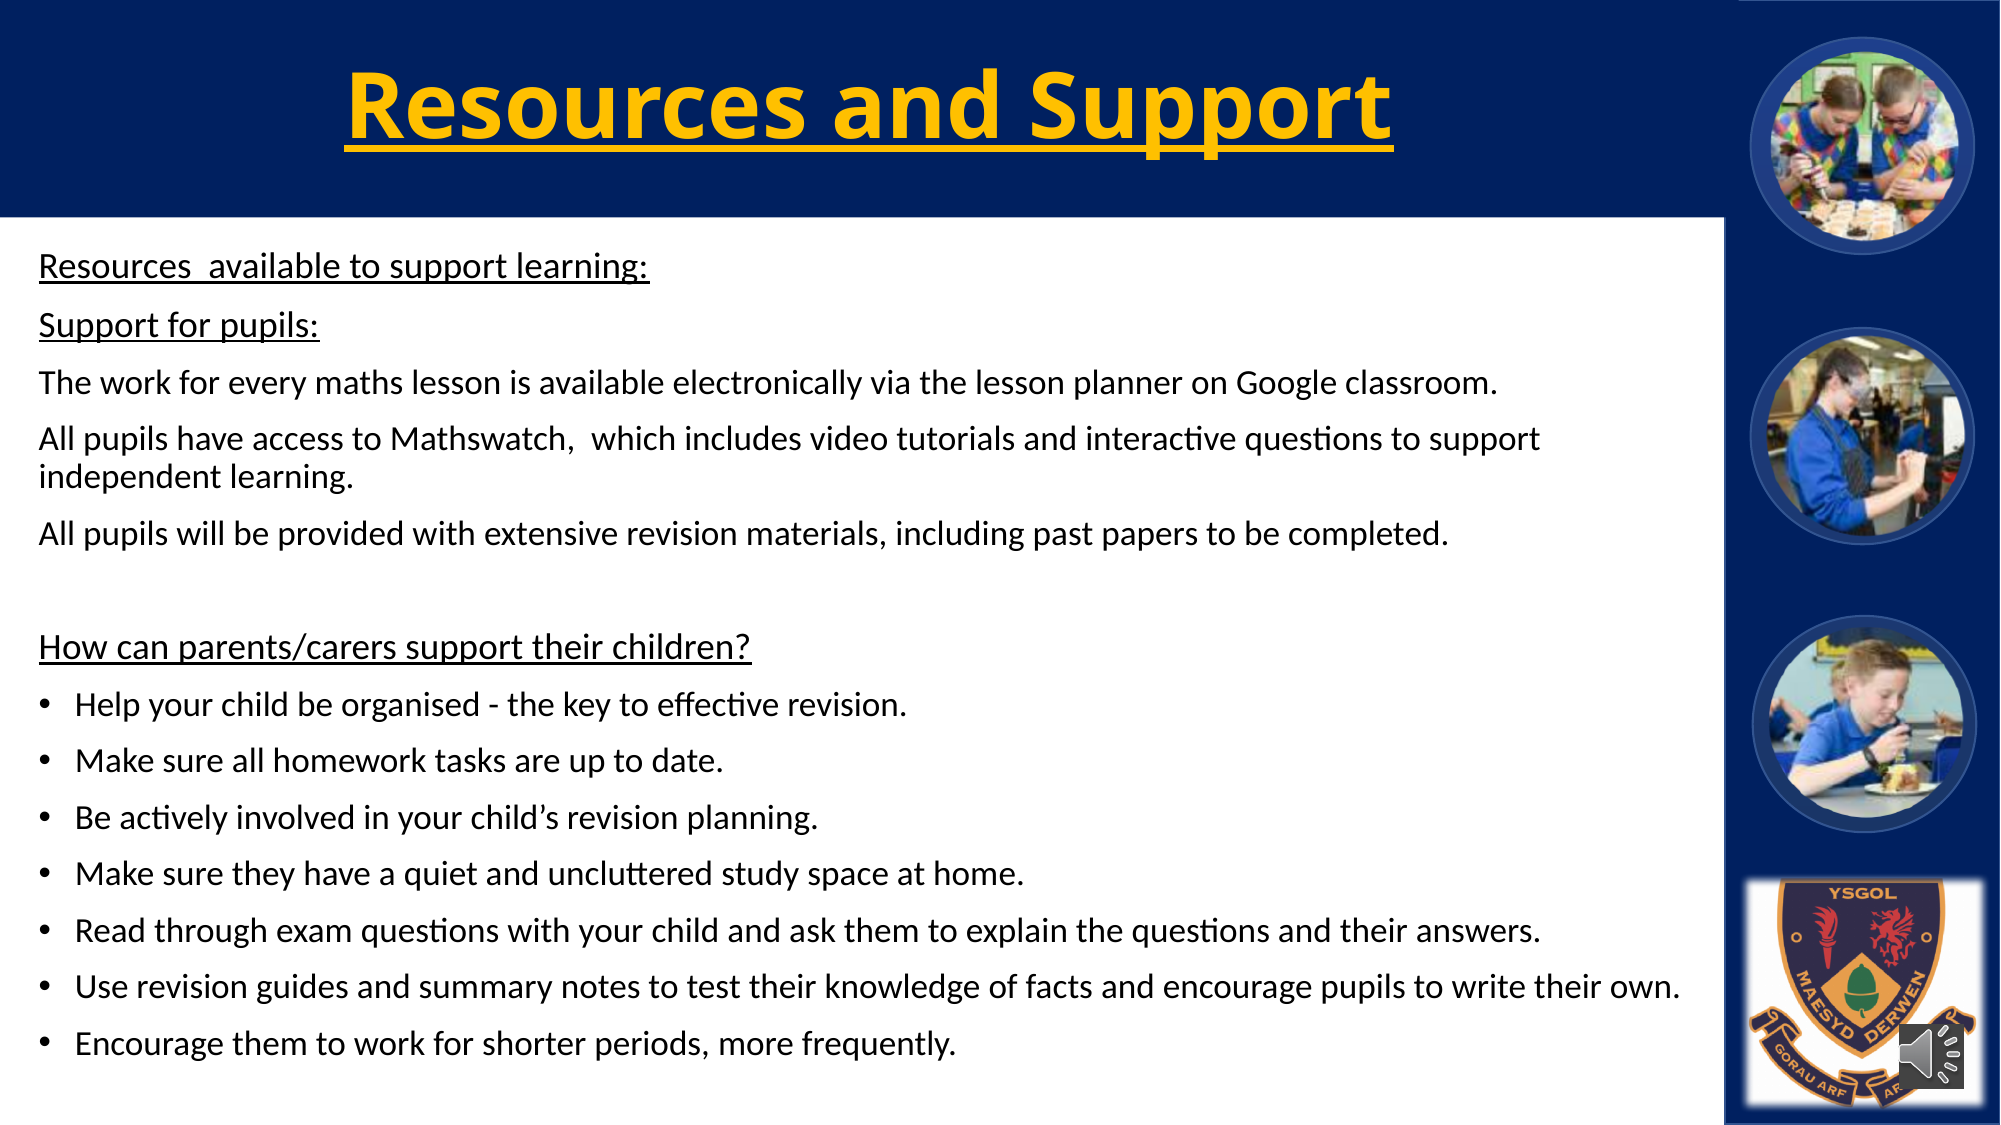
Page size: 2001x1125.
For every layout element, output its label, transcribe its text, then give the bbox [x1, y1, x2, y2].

title Resources and Support [0, 0, 1739, 218]
text_box [1749, 36, 1976, 256]
text_box [1749, 326, 1976, 546]
picture [1738, 872, 1991, 1114]
text_box [1751, 614, 1978, 834]
text_box [1724, 0, 2000, 1125]
list Resources available to support learning: Support for pupils: The work for every maths lesson is available electronically via the lesson planner on Google classroom. All pupils have access to Mathswatch, which includes video tutorials and interactive questions to support independent learning. All pupils will be provided with extensive revision materials, including past papers to be completed. How can parents/carers support their children? Help your child be organised - the key to effective revision. Make sure all homework tasks are up to date. Be actively involved in your child’s revision planning. Make sure they have a quiet and uncluttered study space at home. Read through exam questions with your child and ask them to explain the questions and their answers. Use revision guides and summary notes to test their knowledge of facts and encourage pupils to write their own. Encourage them to work for shorter periods, more frequently. [23, 239, 1700, 1098]
